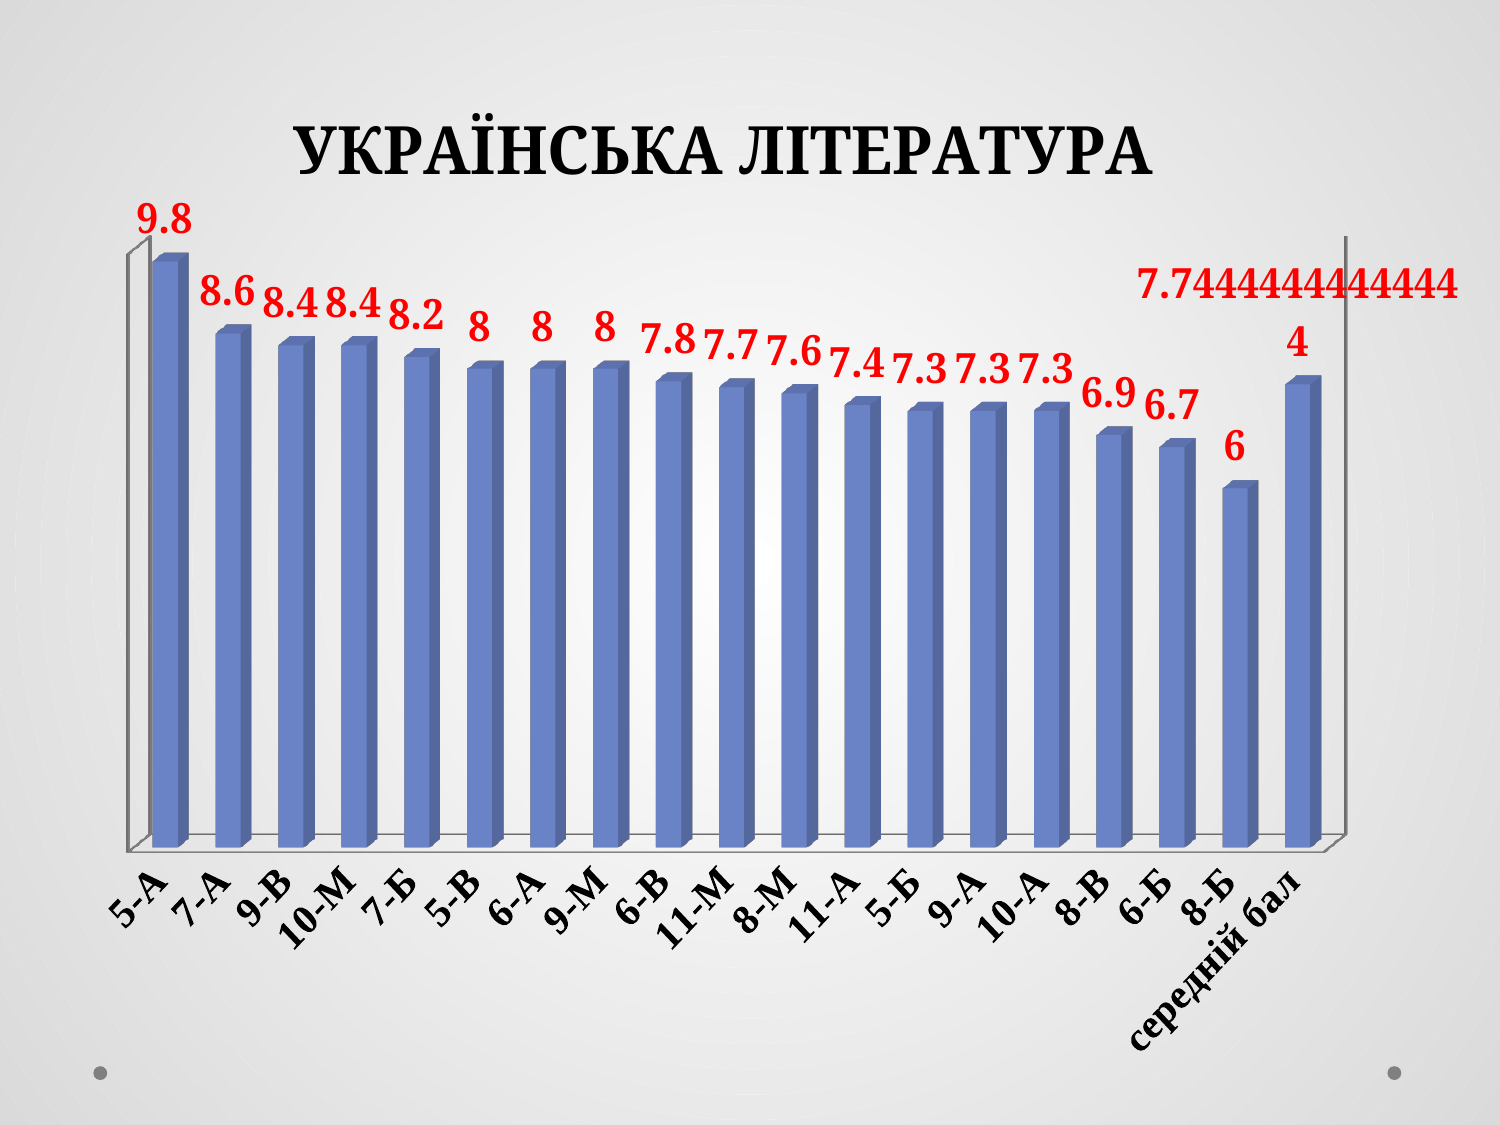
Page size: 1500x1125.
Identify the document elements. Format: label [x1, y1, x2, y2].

chart [64, 54, 1459, 1083]
